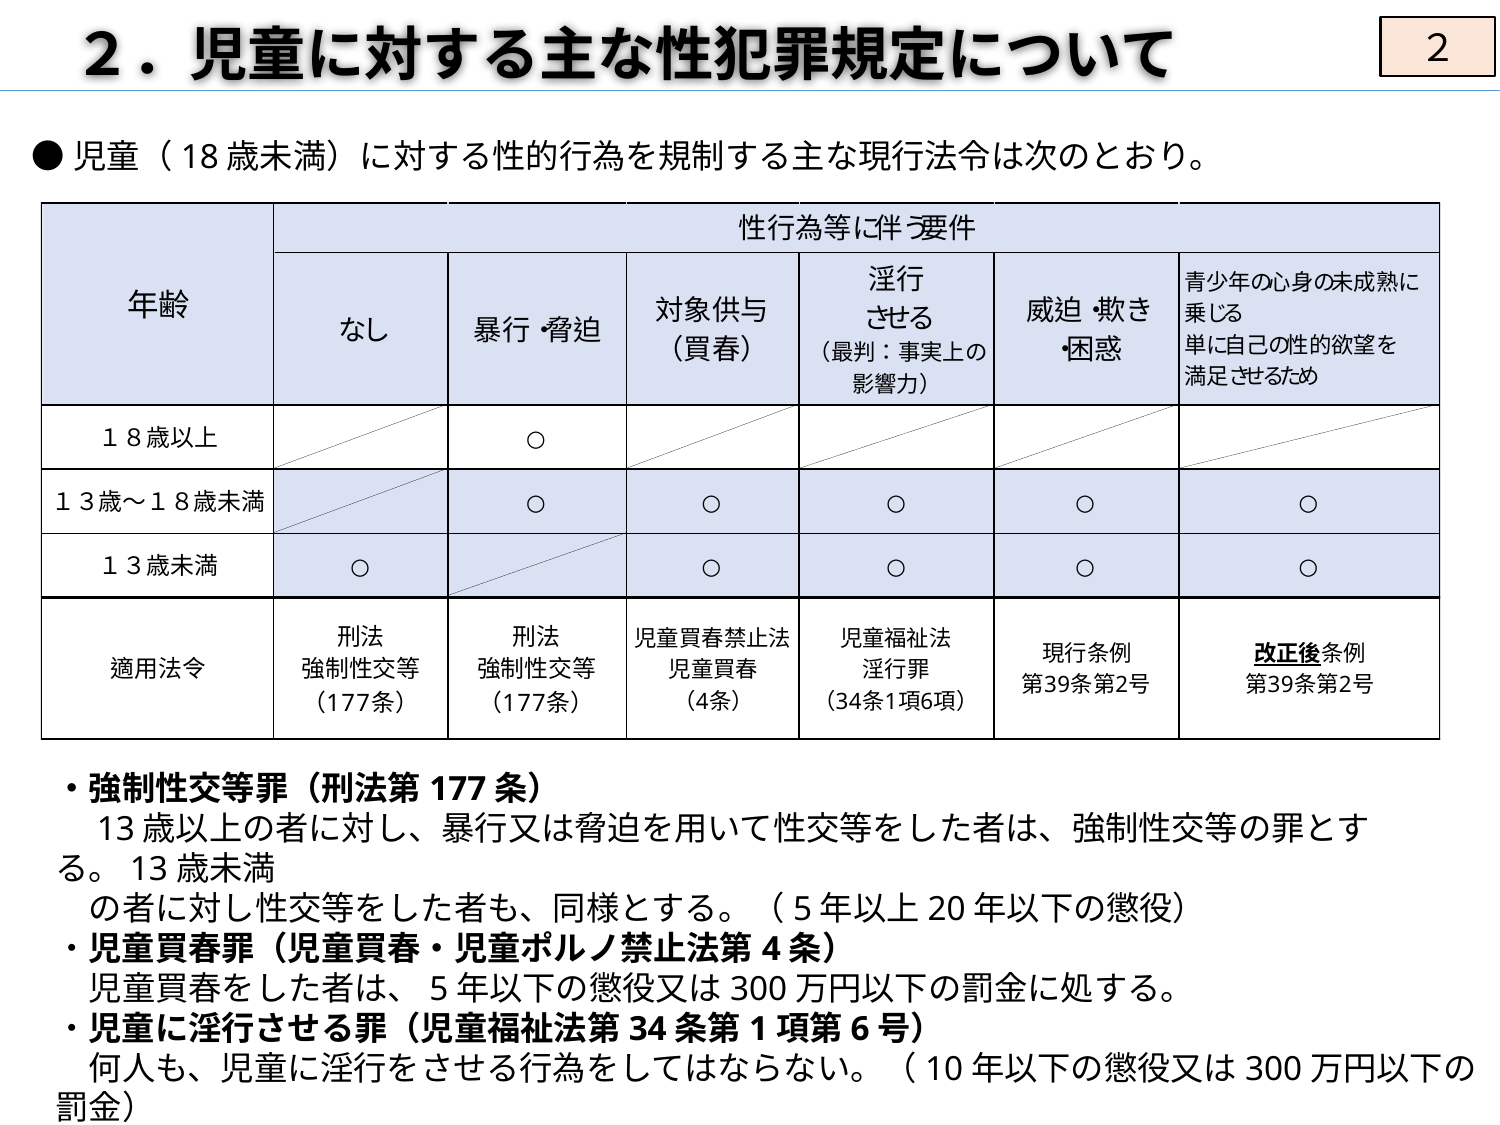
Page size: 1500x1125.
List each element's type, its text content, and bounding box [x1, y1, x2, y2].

text_box ２．児童に対する主な性犯罪規定について [0, 91, 1500, 96]
text_box ２ [1380, 16, 1496, 77]
text_box ・強制性交等罪（刑法第177条） 13歳以上の者に対し、暴行又は脅迫を用いて性交等をした者は、強制性交等の罪とする。13歳未満 の者に対し性交等をした者も、同様とする。（5年以上20年以下の懲役） ・児童買春罪（児童買春・児童ポルノ禁止法第4条） 児童買春をした者は、5年以下の懲役又は300万円以下の罰金に処する。 ・児童に淫行させる罪（児童福祉法第34条第1項第6号） 何人も、児童に淫行をさせる行為をしてはならない。（10年以下の懲役又は300万円以下の罰金） [40, 759, 1495, 1125]
picture [40, 202, 1442, 741]
text_box ２．児童に対する主な性犯罪規定について [0, 11, 1500, 90]
text_box ●児童（18歳未満）に対する性的行為を規制する主な現行法令は次のとおり。 [17, 127, 1353, 183]
